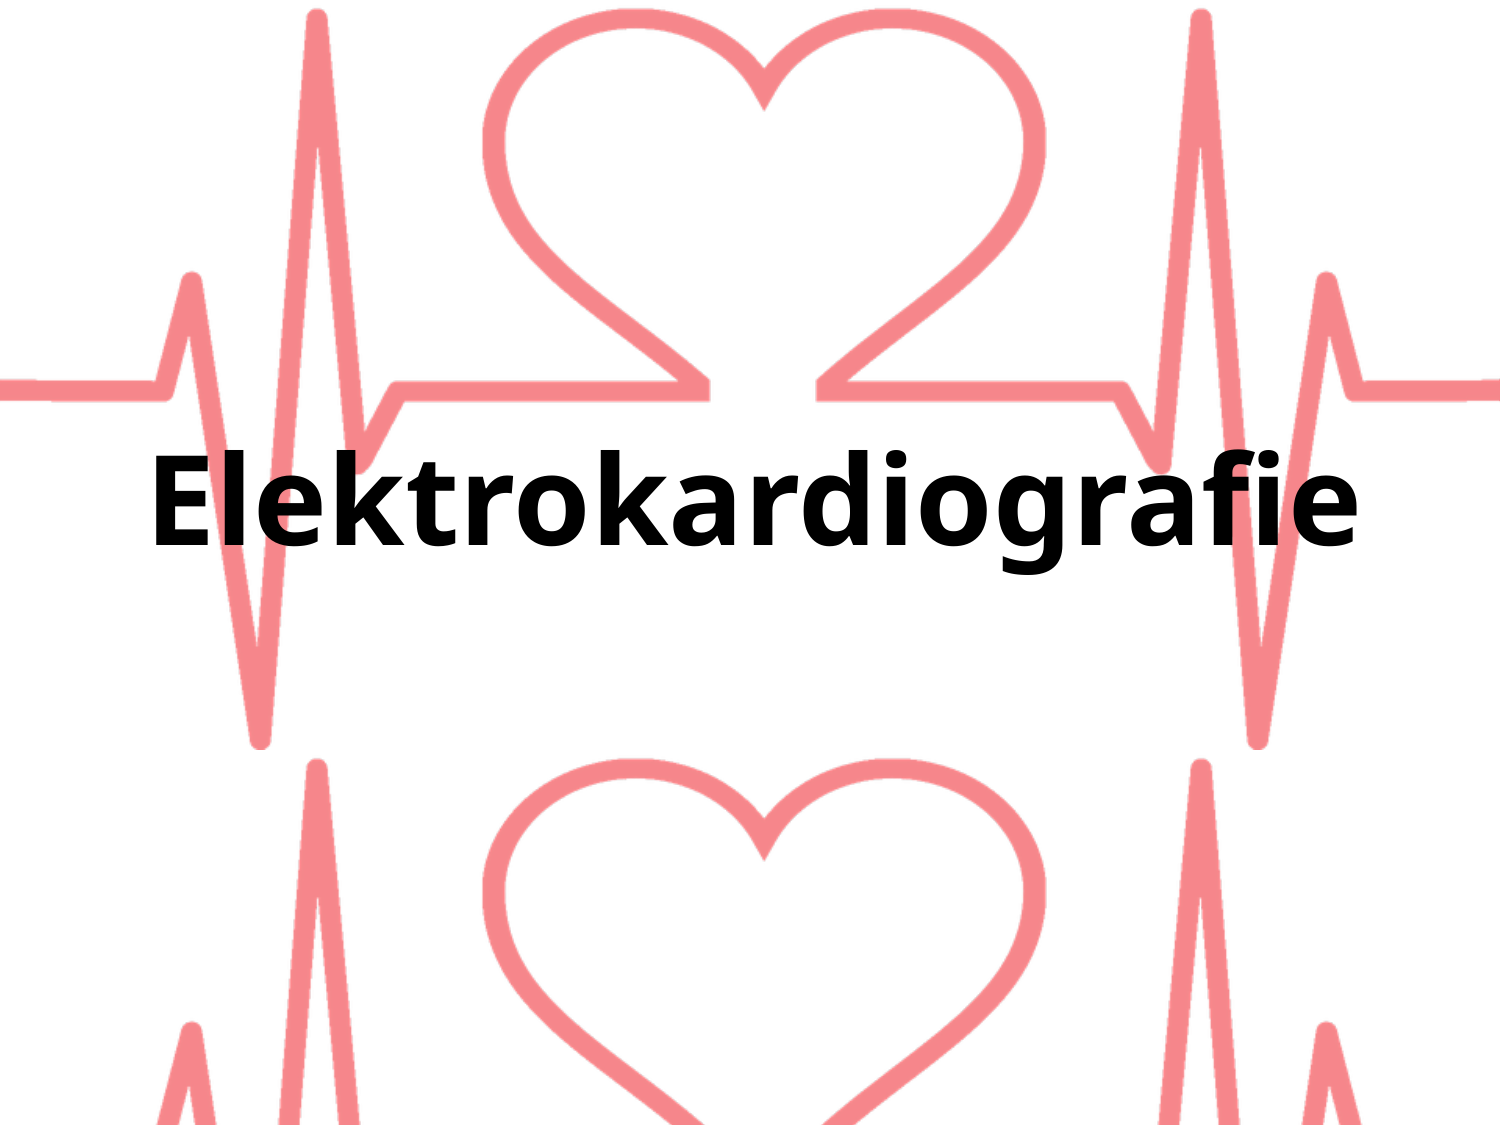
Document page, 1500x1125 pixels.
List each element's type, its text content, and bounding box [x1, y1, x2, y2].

title Elektrokardiografie [117, 375, 1393, 617]
